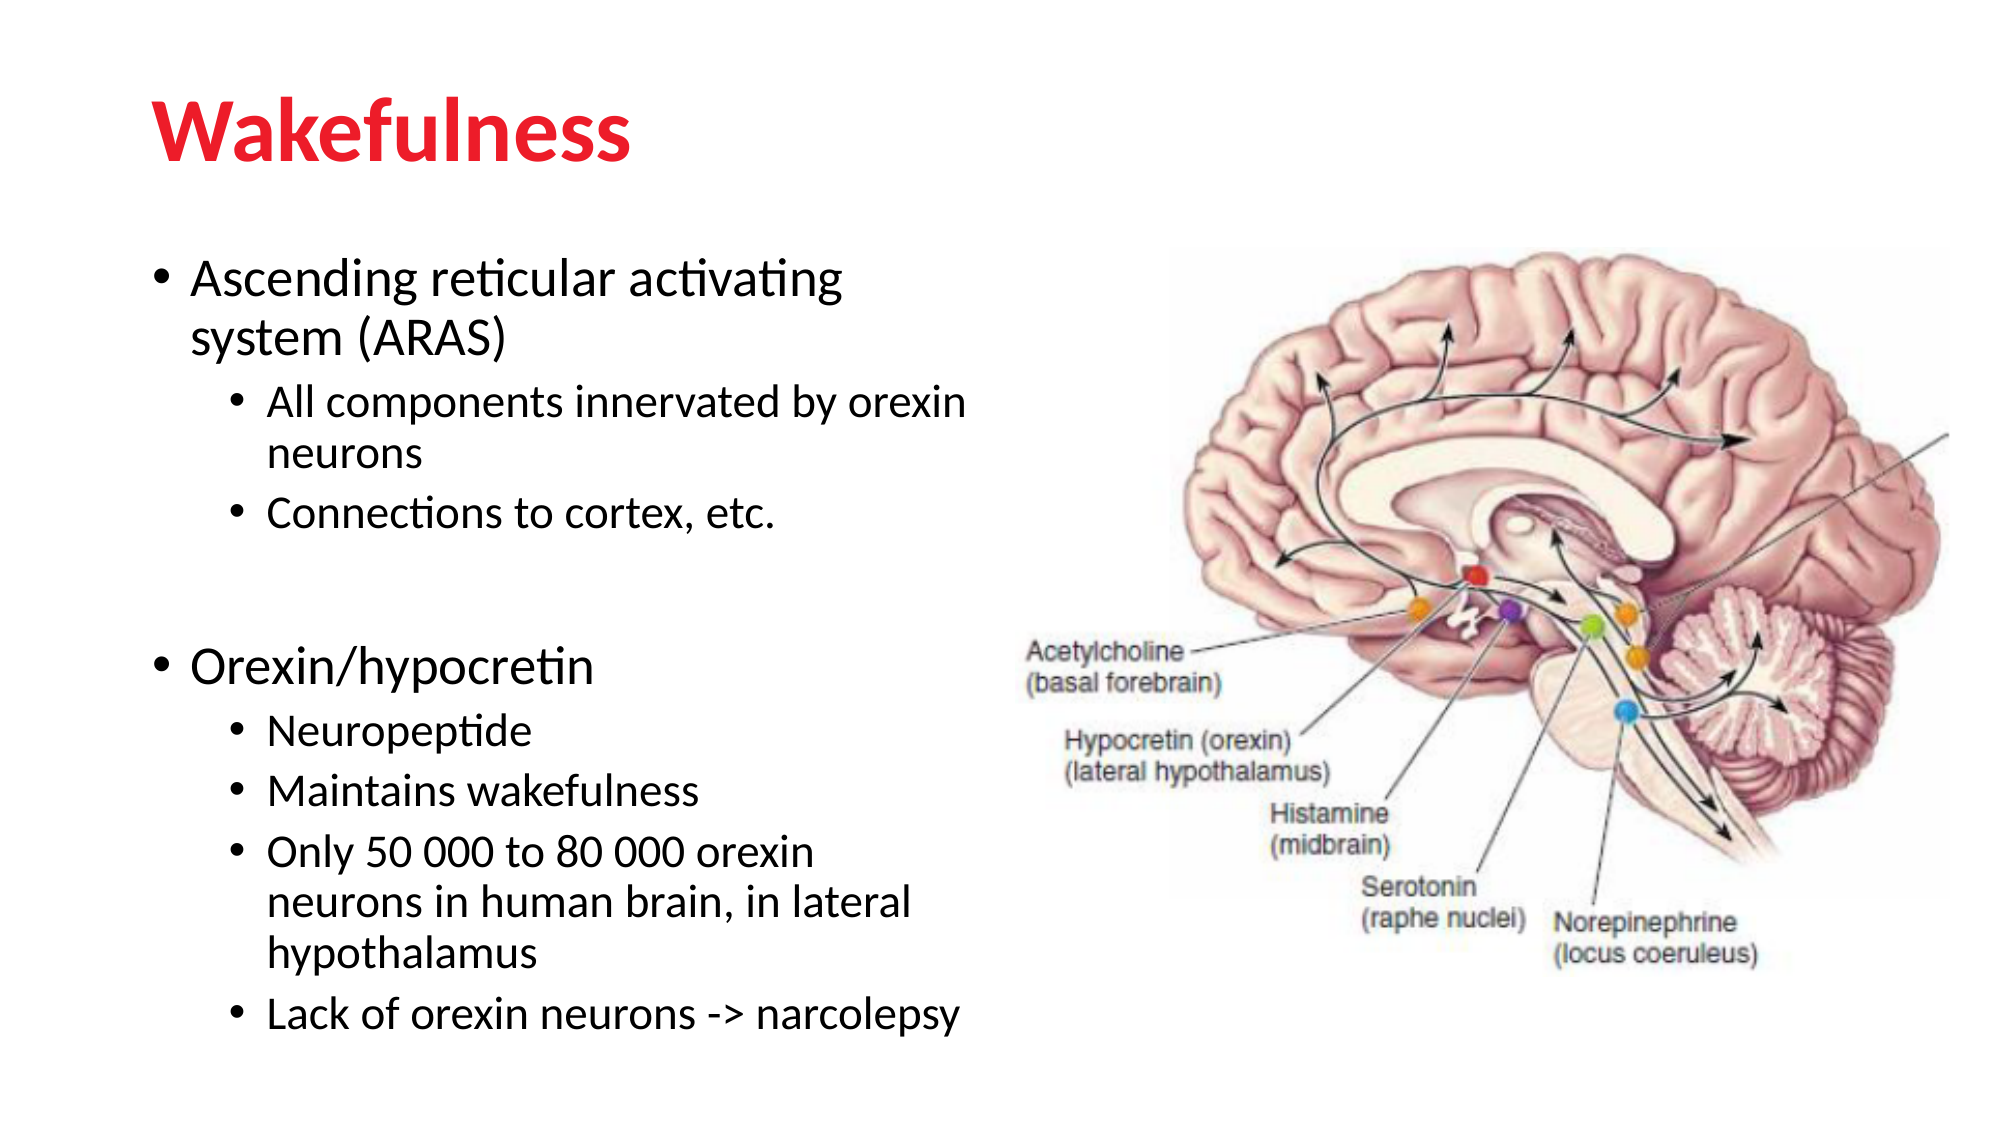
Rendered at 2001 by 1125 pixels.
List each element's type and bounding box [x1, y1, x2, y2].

title [136, 55, 1877, 208]
list [137, 241, 994, 1064]
picture [1014, 247, 1964, 977]
